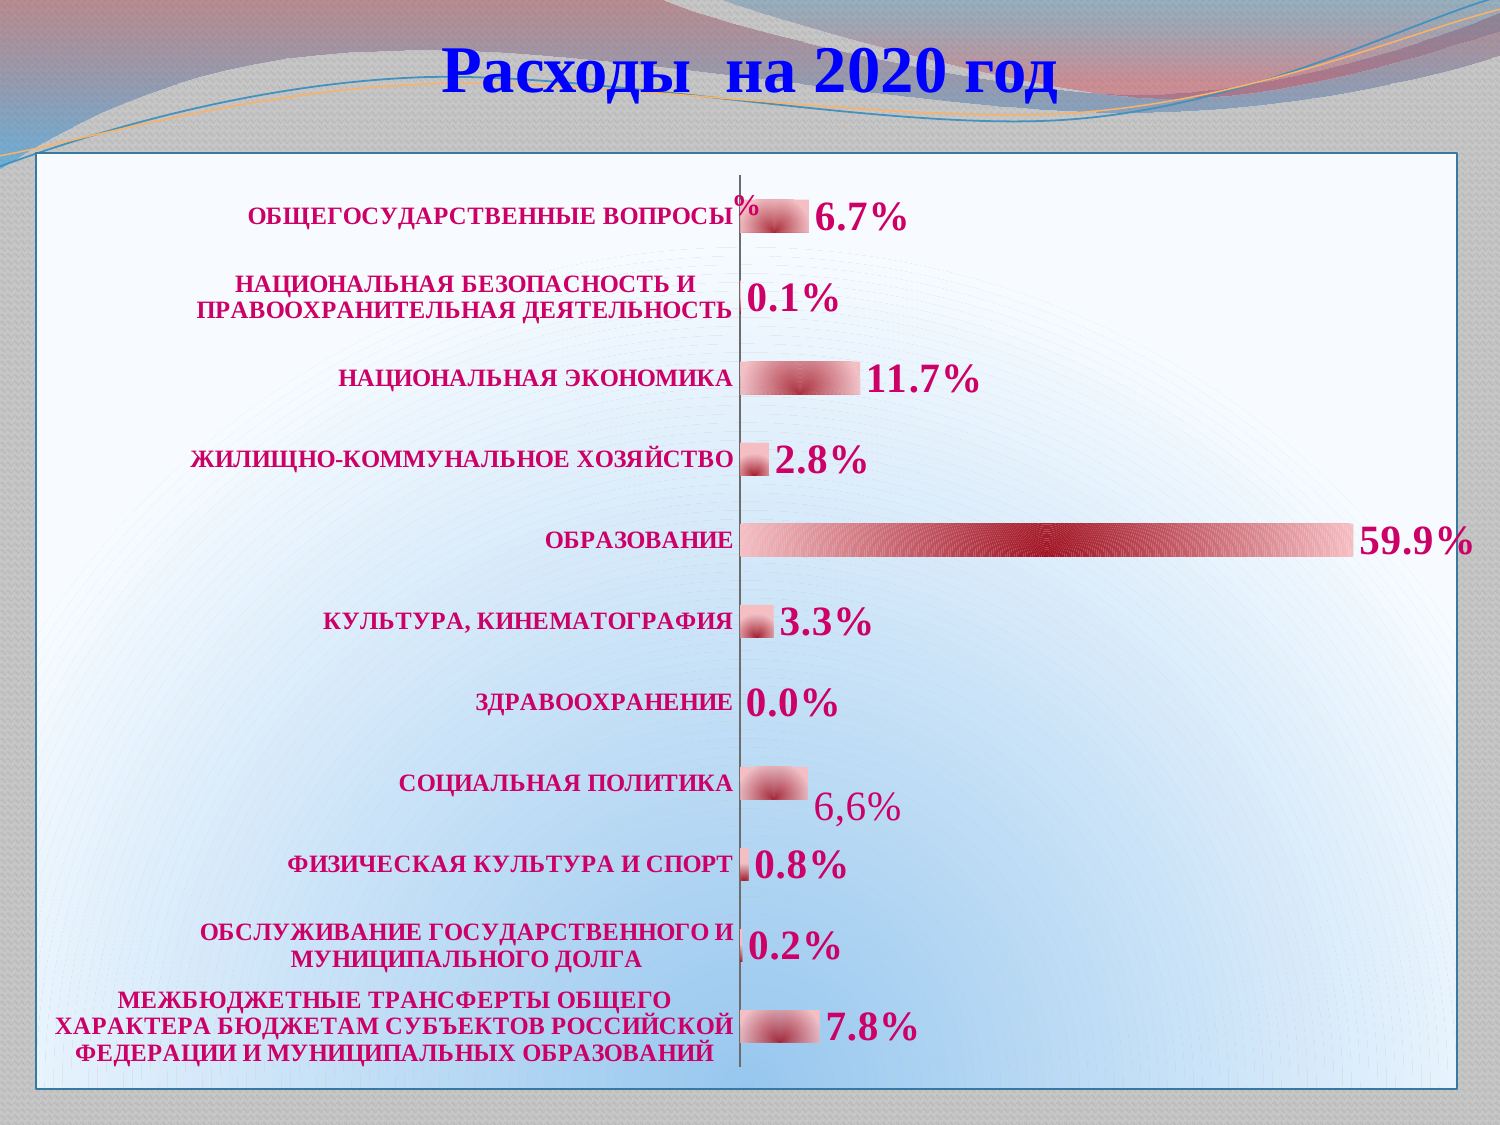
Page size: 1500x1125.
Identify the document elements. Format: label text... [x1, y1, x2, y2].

chart [34, 152, 1477, 1091]
title Расходы на 2020 год [0, 35, 1500, 106]
